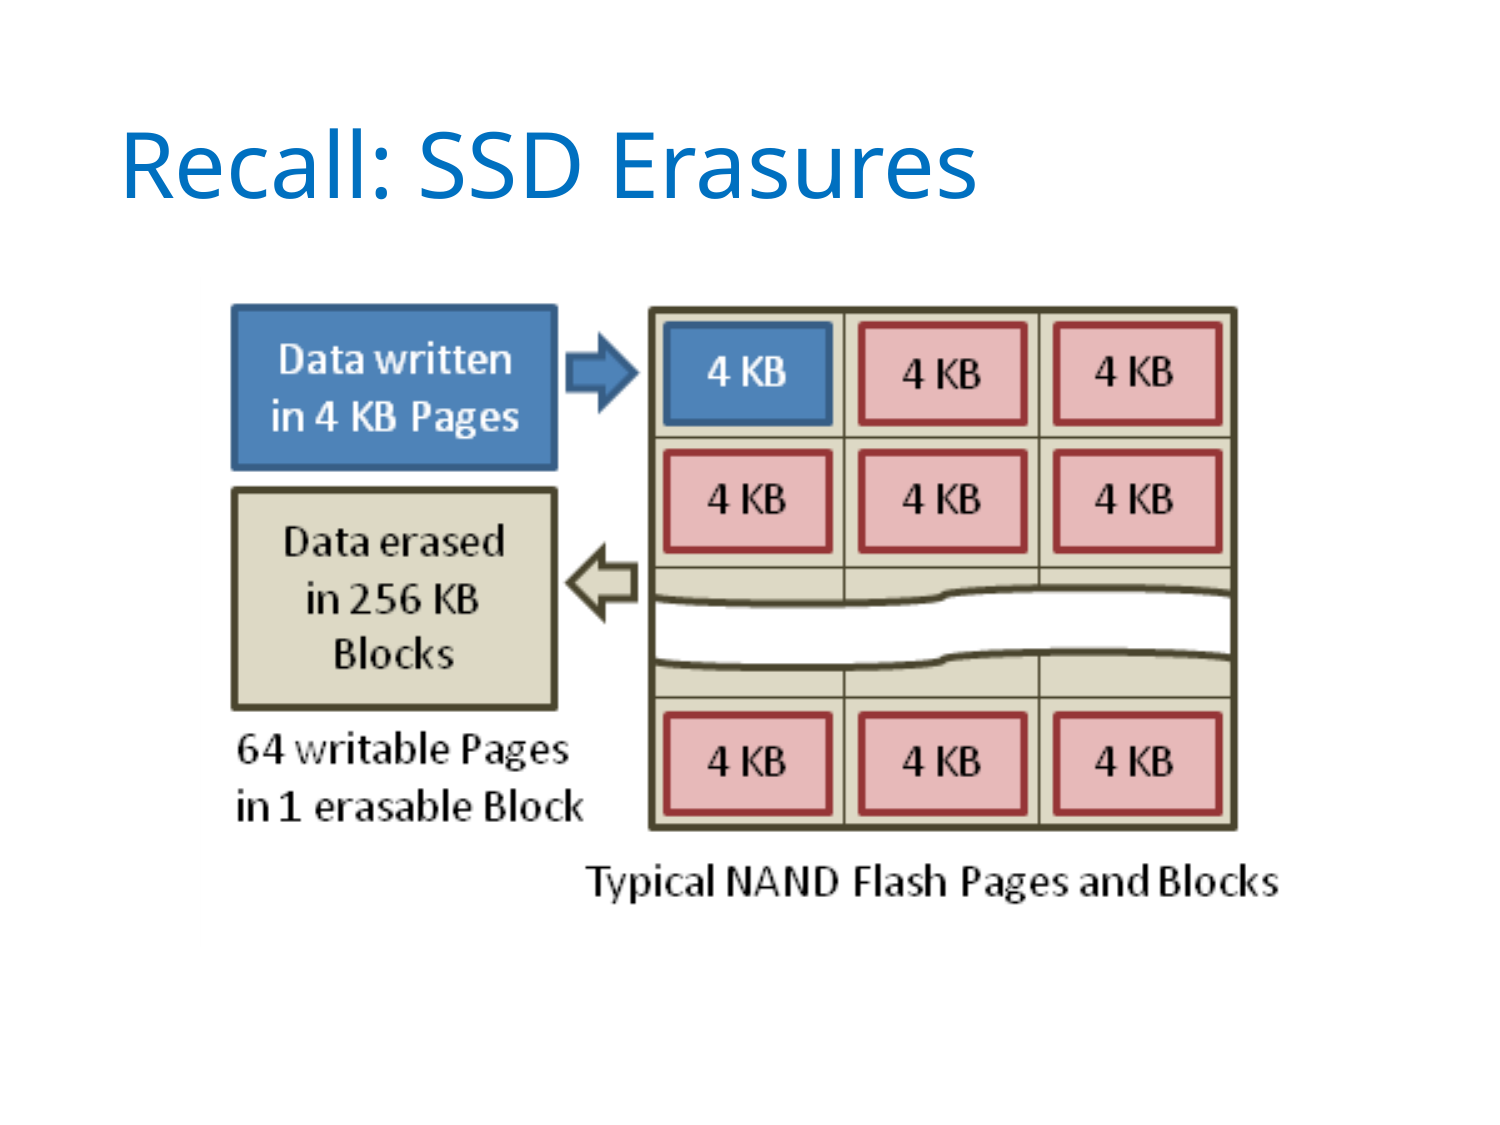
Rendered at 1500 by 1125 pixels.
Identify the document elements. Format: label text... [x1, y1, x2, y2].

picture [199, 277, 1301, 947]
title Recall: SSD Erasures [103, 59, 1397, 278]
